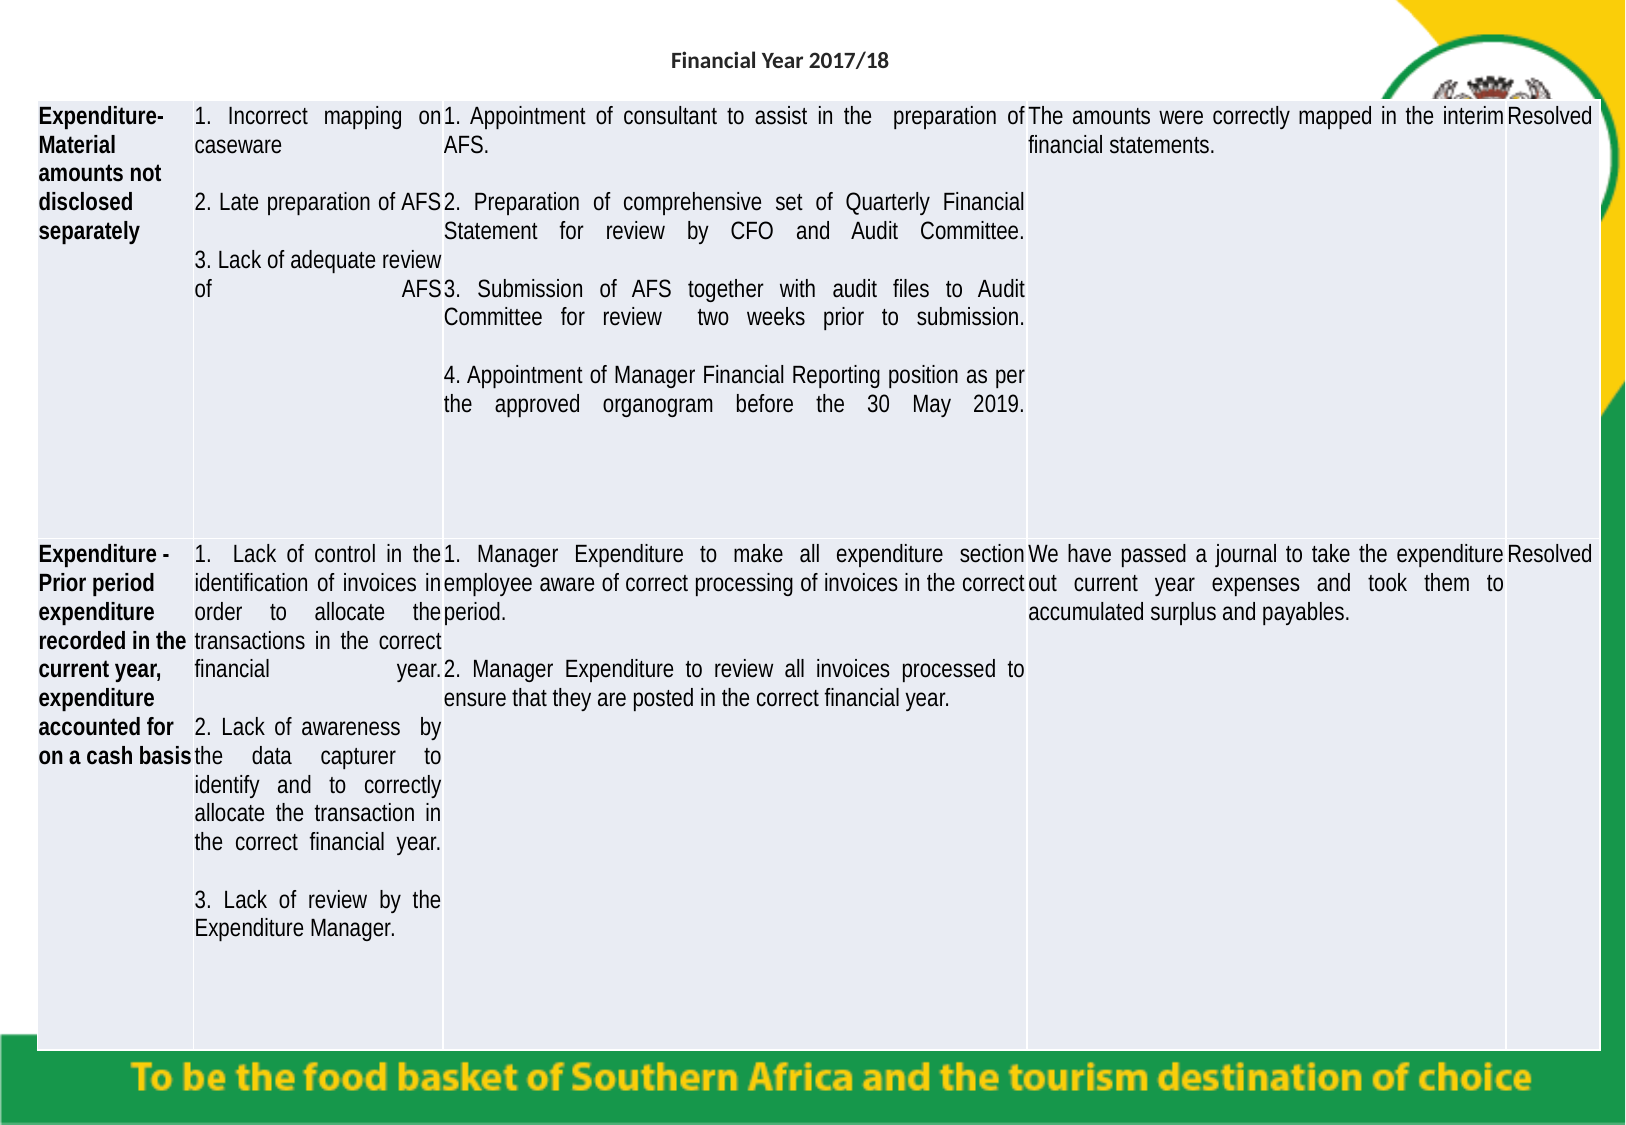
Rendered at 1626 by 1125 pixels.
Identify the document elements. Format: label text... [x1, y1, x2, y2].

table_header The amounts were correctly mapped in the interim financial statements. [1028, 101, 1505, 538]
table_header Expenditure-Material amounts not disclosed separately [38, 101, 193, 538]
table_header Resolved [1507, 101, 1599, 538]
text_box Financial Year 2017/18 [75, 37, 1475, 81]
table_cell We have passed a journal to take the expenditure out current year expenses and took them to accumulated surplus and payables. [1028, 539, 1505, 1049]
table_header 1. Incorrect mapping on caseware 2. Late preparation of AFS 3. Lack of adequate review of AFS [194, 101, 442, 538]
picture [0, 0, 1626, 1125]
table_cell Resolved [1507, 539, 1599, 1049]
table_header 1. Appointment of consultant to assist in the preparation of AFS. 2. Preparation of comprehensive set of Quarterly Financial Statement for review by CFO and Audit Committee. 3. Submission of AFS together with audit files to Audit Committee for review two weeks prior to submission. 4. Appointment of Manager Financial Reporting position as per the approved organogram before the 30 May 2019. [444, 101, 1026, 538]
table_cell 1. Manager Expenditure to make all expenditure section employee aware of correct processing of invoices in the correct period. 2. Manager Expenditure to review all invoices processed to ensure that they are posted in the correct financial year. [444, 539, 1026, 1049]
table_cell Expenditure - Prior period expenditure recorded in the current year, expenditure accounted for on a cash basis [38, 539, 193, 1049]
table_cell 1. Lack of control in the identification of invoices in order to allocate the transactions in the correct financial year. 2. Lack of awareness by the data capturer to identify and to correctly allocate the transaction in the correct financial year. 3. Lack of review by the Expenditure Manager. [194, 539, 442, 1049]
